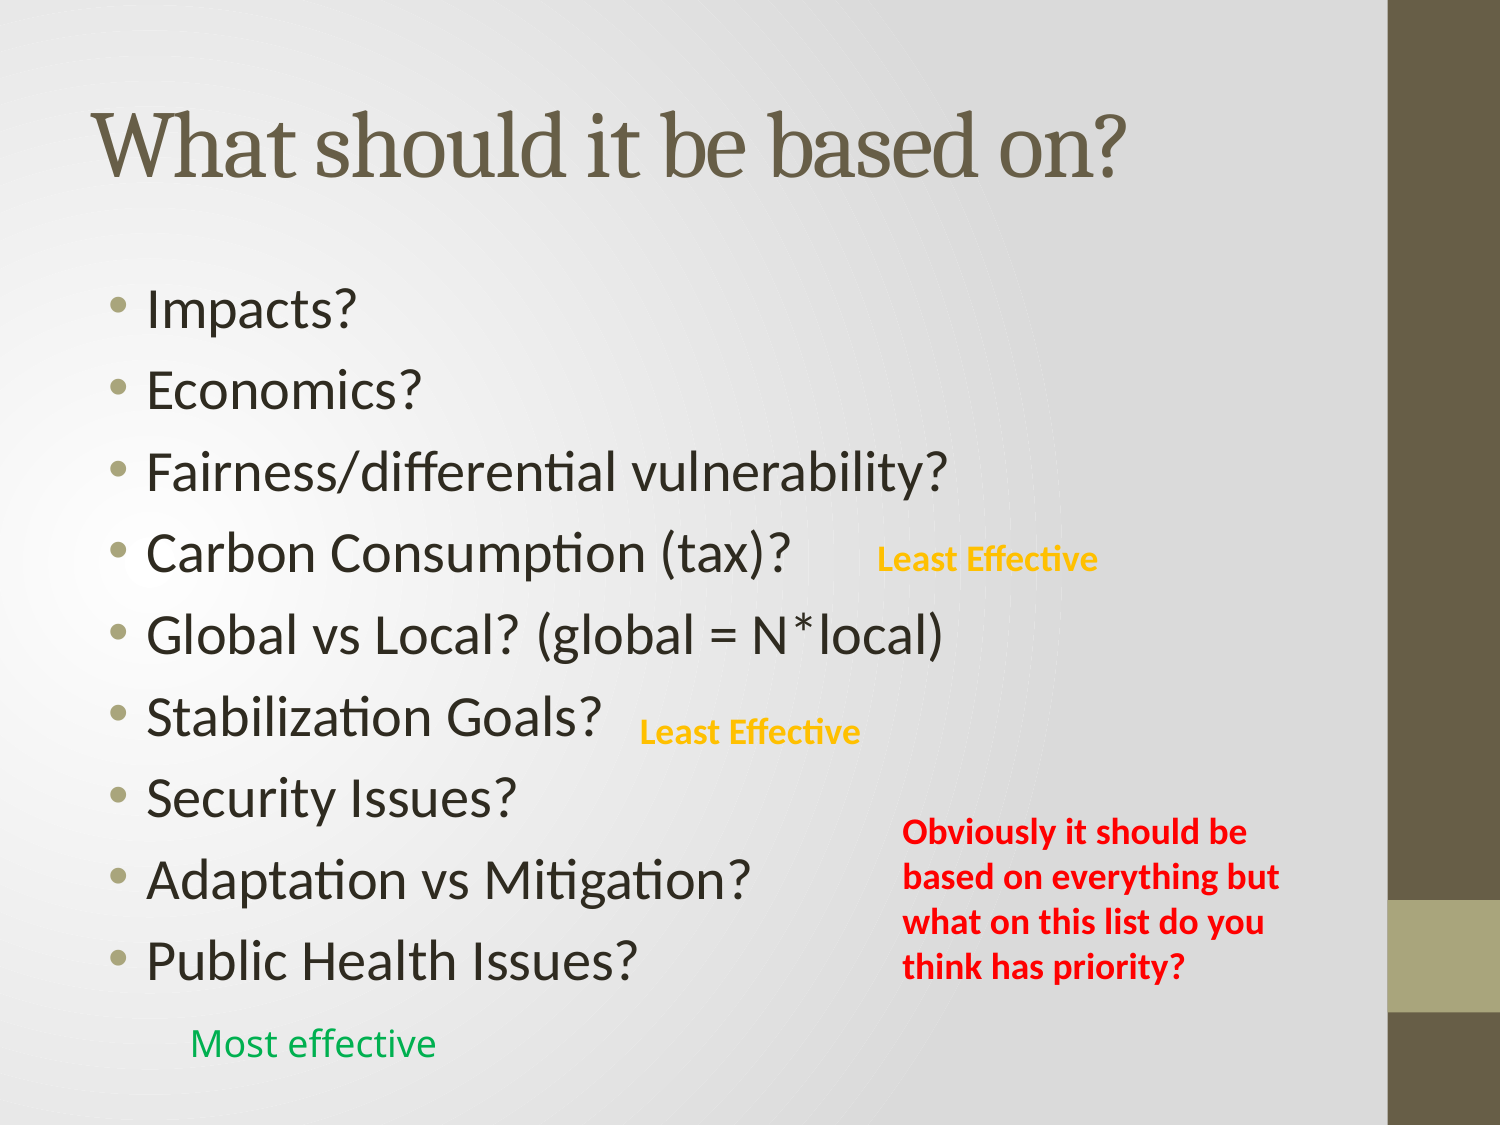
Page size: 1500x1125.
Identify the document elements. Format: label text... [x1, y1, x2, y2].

text_box Least Effective [624, 699, 900, 760]
text_box Least Effective [862, 526, 1138, 586]
text_box Most effective [174, 1012, 688, 1073]
title What should it be based on? [75, 45, 1325, 233]
text_box Obviously it should be based on everything but what on this list do you think has priority? [887, 799, 1313, 995]
list Impacts? Economics? Fairness/differential vulnerability? Carbon Consumption (tax)? Global vs Local? (global = N*local) Stabilization Goals? Security Issues? Adaptation vs Mitigation? Public Health Issues? [75, 262, 1325, 1050]
